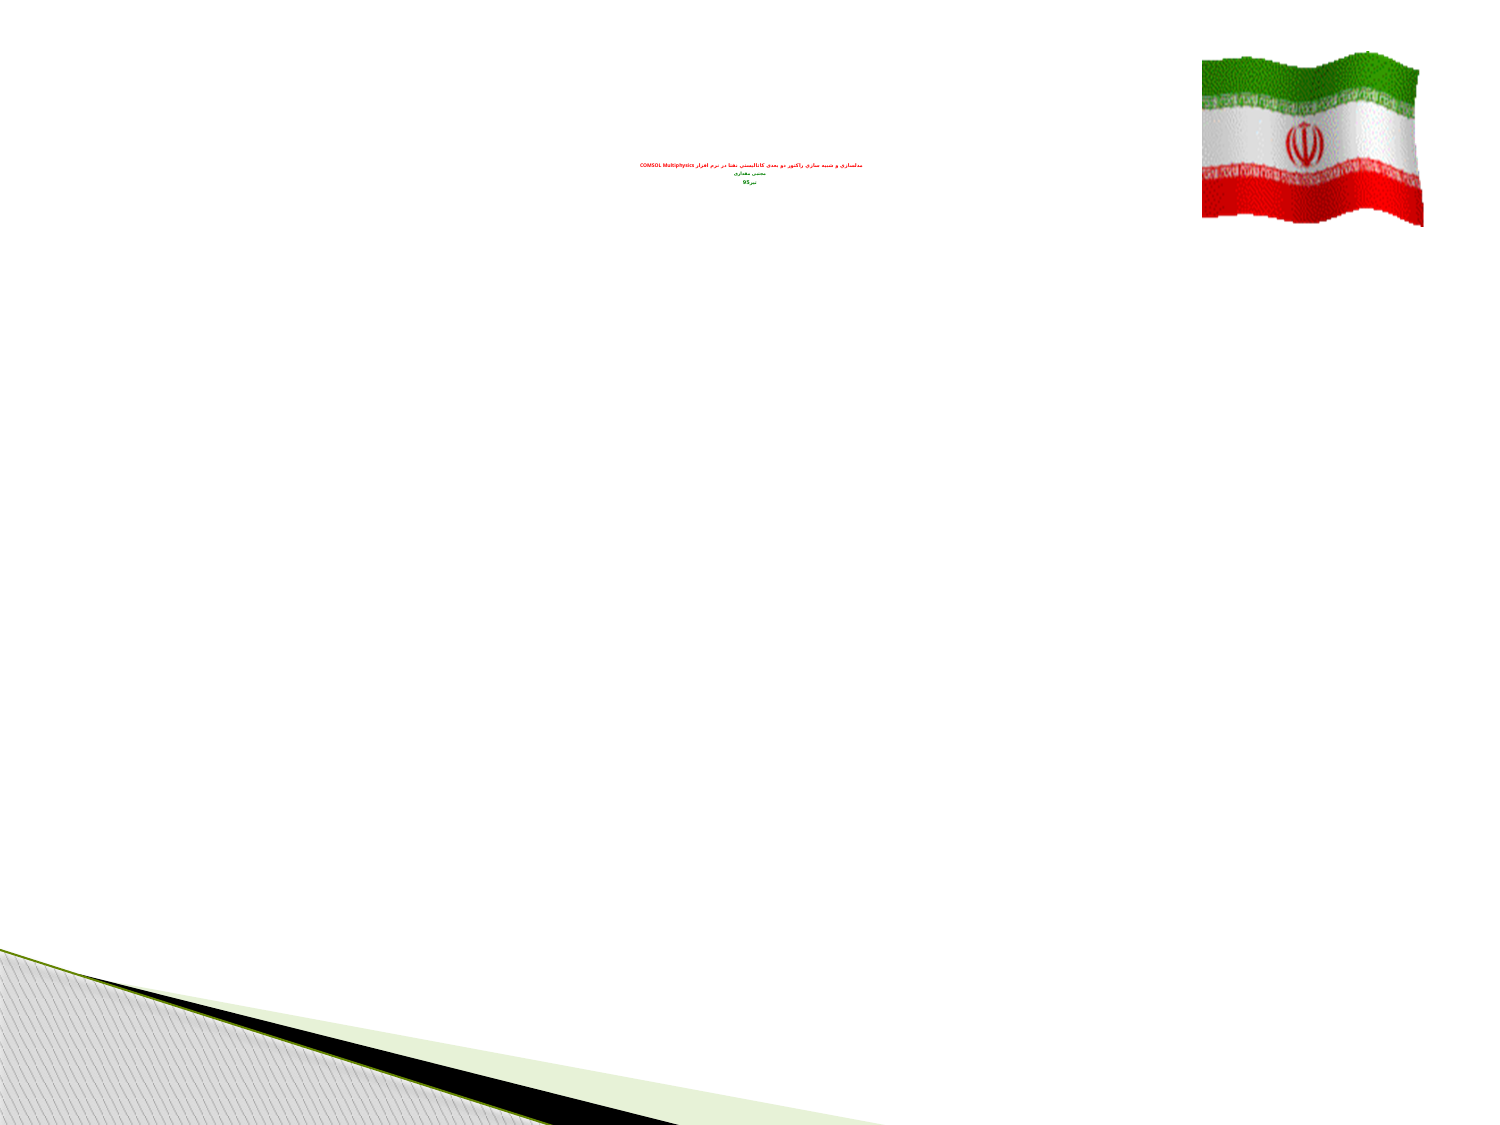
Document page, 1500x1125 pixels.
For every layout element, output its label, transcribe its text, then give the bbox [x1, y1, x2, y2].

title مدلسازي و شبيه سازي راکتور دو بعدی کاتاليستي نفتا در نرم افزار COMSOL Multiphysics مجتبی مقداری تیر95 [75, 45, 1425, 233]
picture [1201, 51, 1426, 227]
